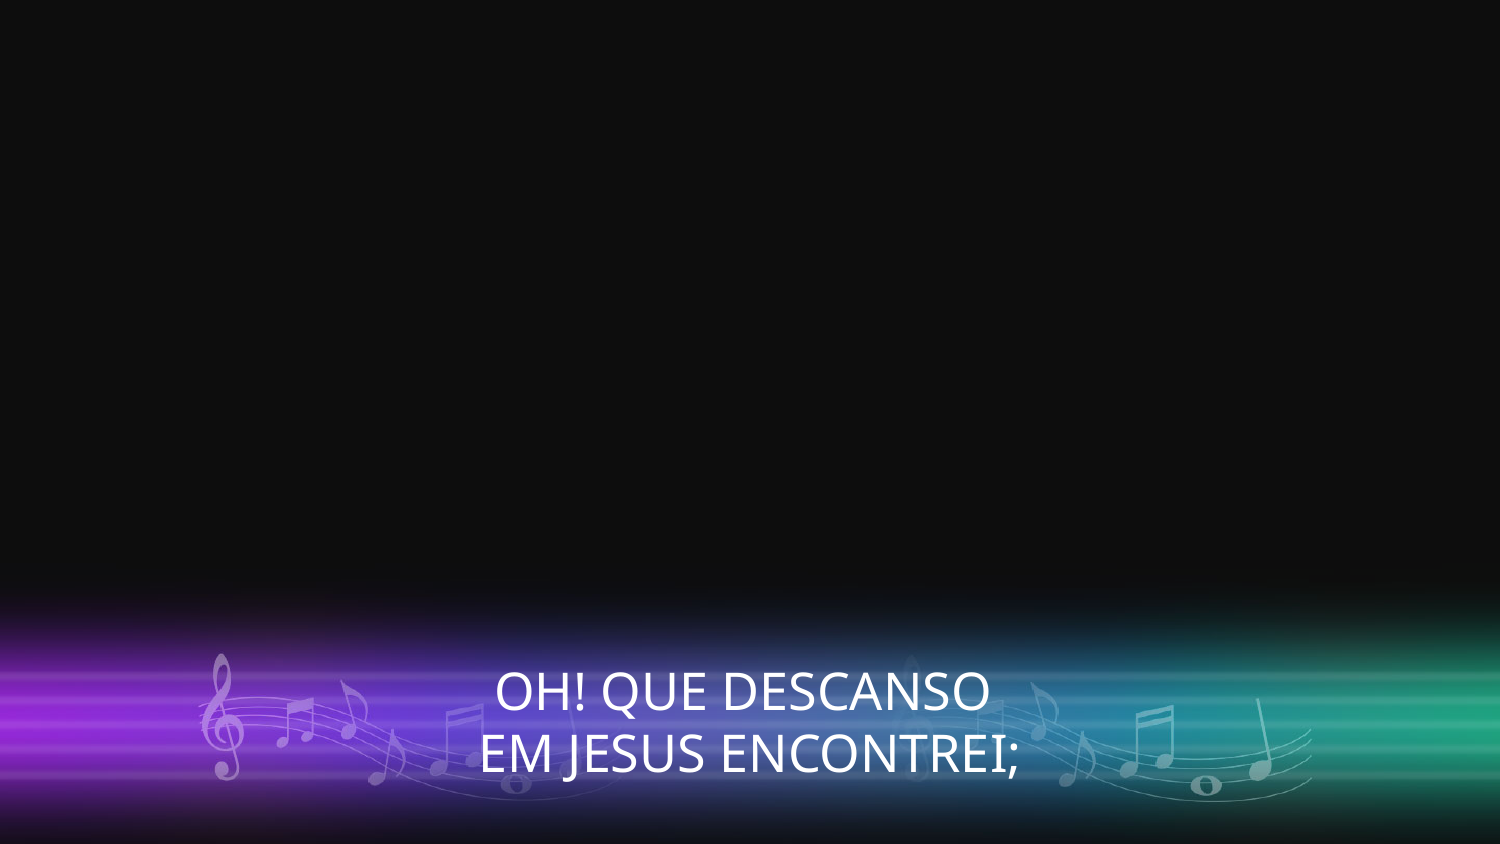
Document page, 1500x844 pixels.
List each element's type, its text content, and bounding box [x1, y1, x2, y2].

picture [0, 0, 1500, 844]
text_box OH! QUE DESCANSO EM JESUS ENCONTREI; [312, 651, 1187, 791]
